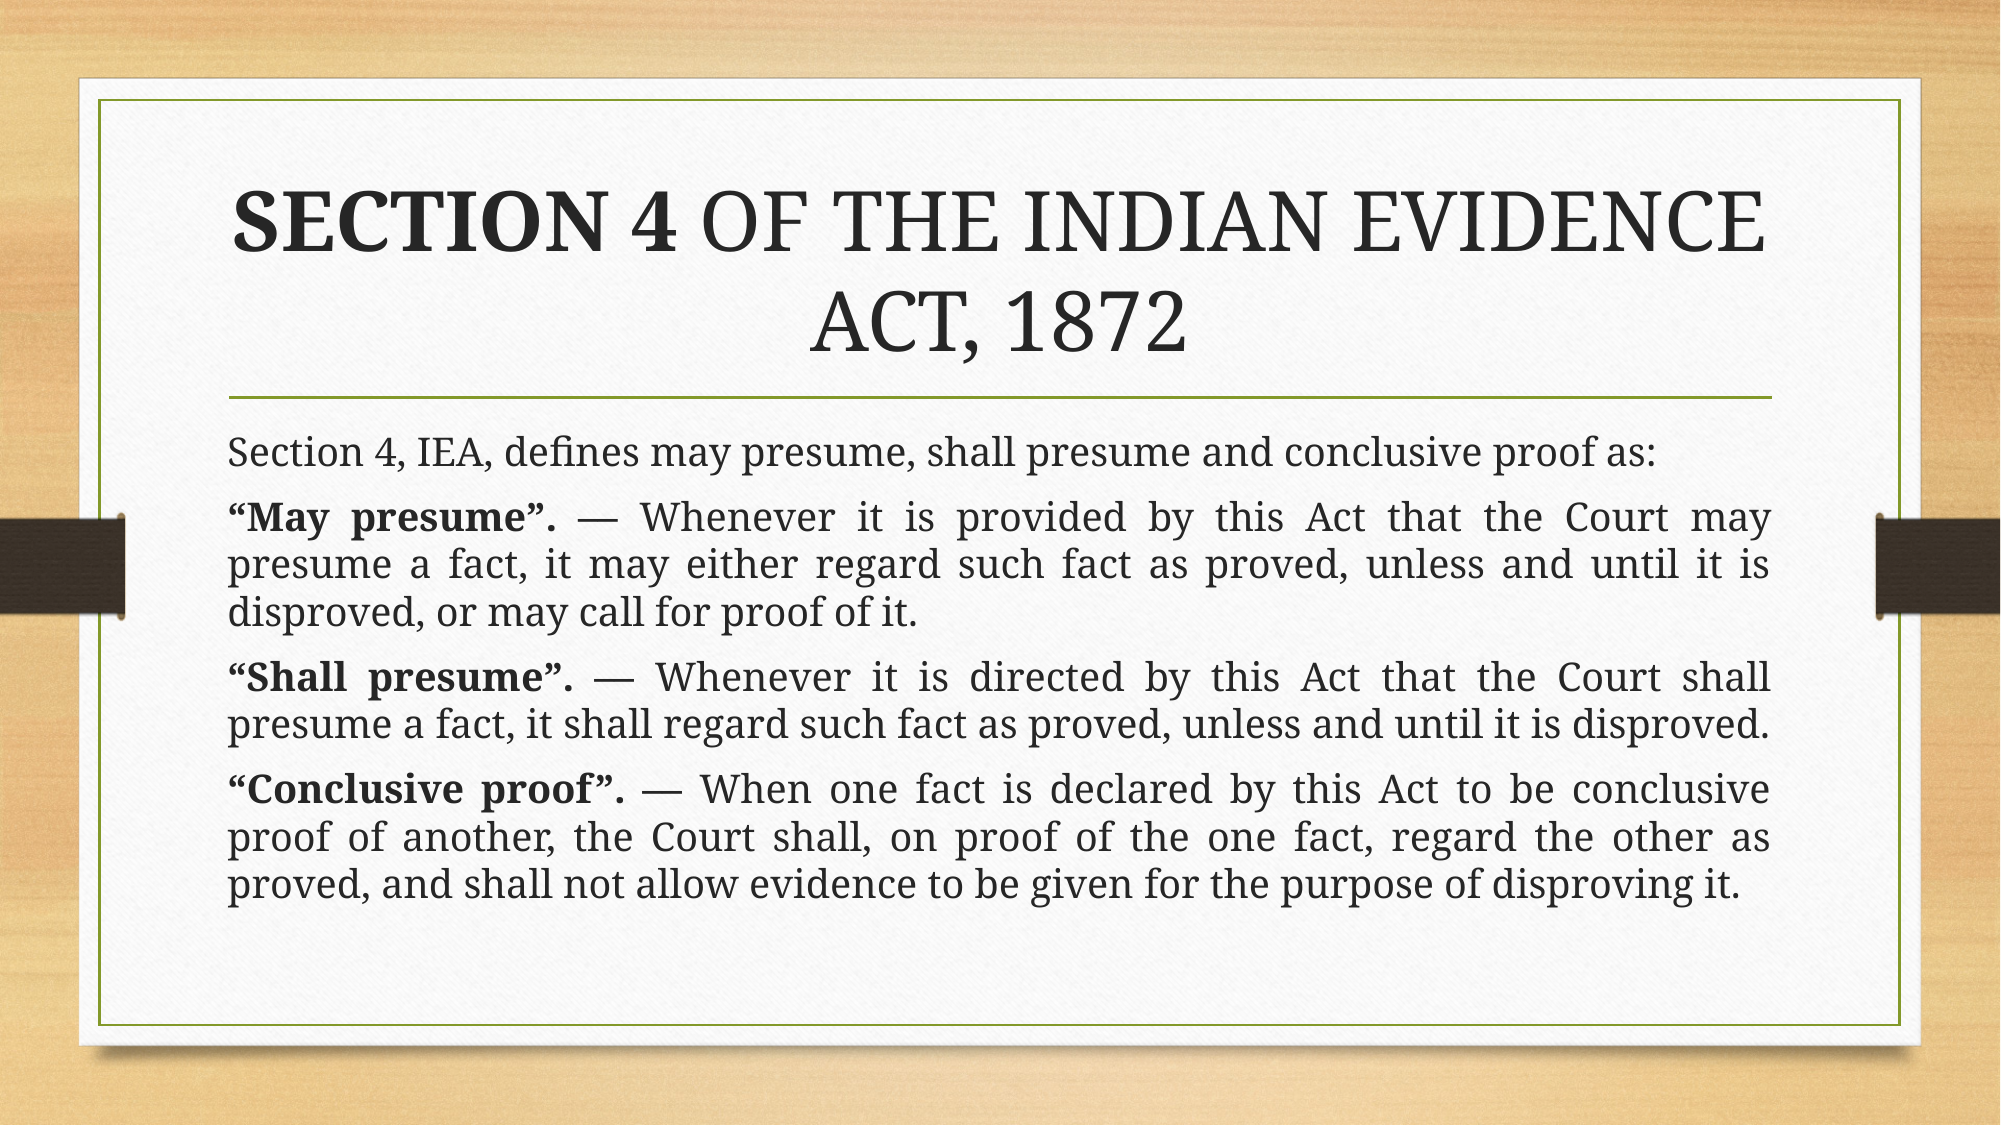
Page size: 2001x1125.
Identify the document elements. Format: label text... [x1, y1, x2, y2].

title SECTION 4 OF THE INDIAN EVIDENCE ACT, 1872 [212, 161, 1788, 375]
picture [0, 0, 2001, 1125]
list Section 4, IEA, defines may presume, shall presume and conclusive proof as: “May presume”. –– Whenever it is provided by this Act that the Court may presume a fact, it may either regard such fact as proved, unless and until it is disproved, or may call for proof of it. “Shall presume”. –– Whenever it is directed by this Act that the Court shall presume a fact, it shall regard such fact as proved, unless and until it is disproved. “Conclusive proof”. –– When one fact is declared by this Act to be conclusive proof of another, the Court shall, on proof of the one fact, regard the other as proved, and shall not allow evidence to be given for the purpose of disproving it. [212, 419, 1788, 964]
